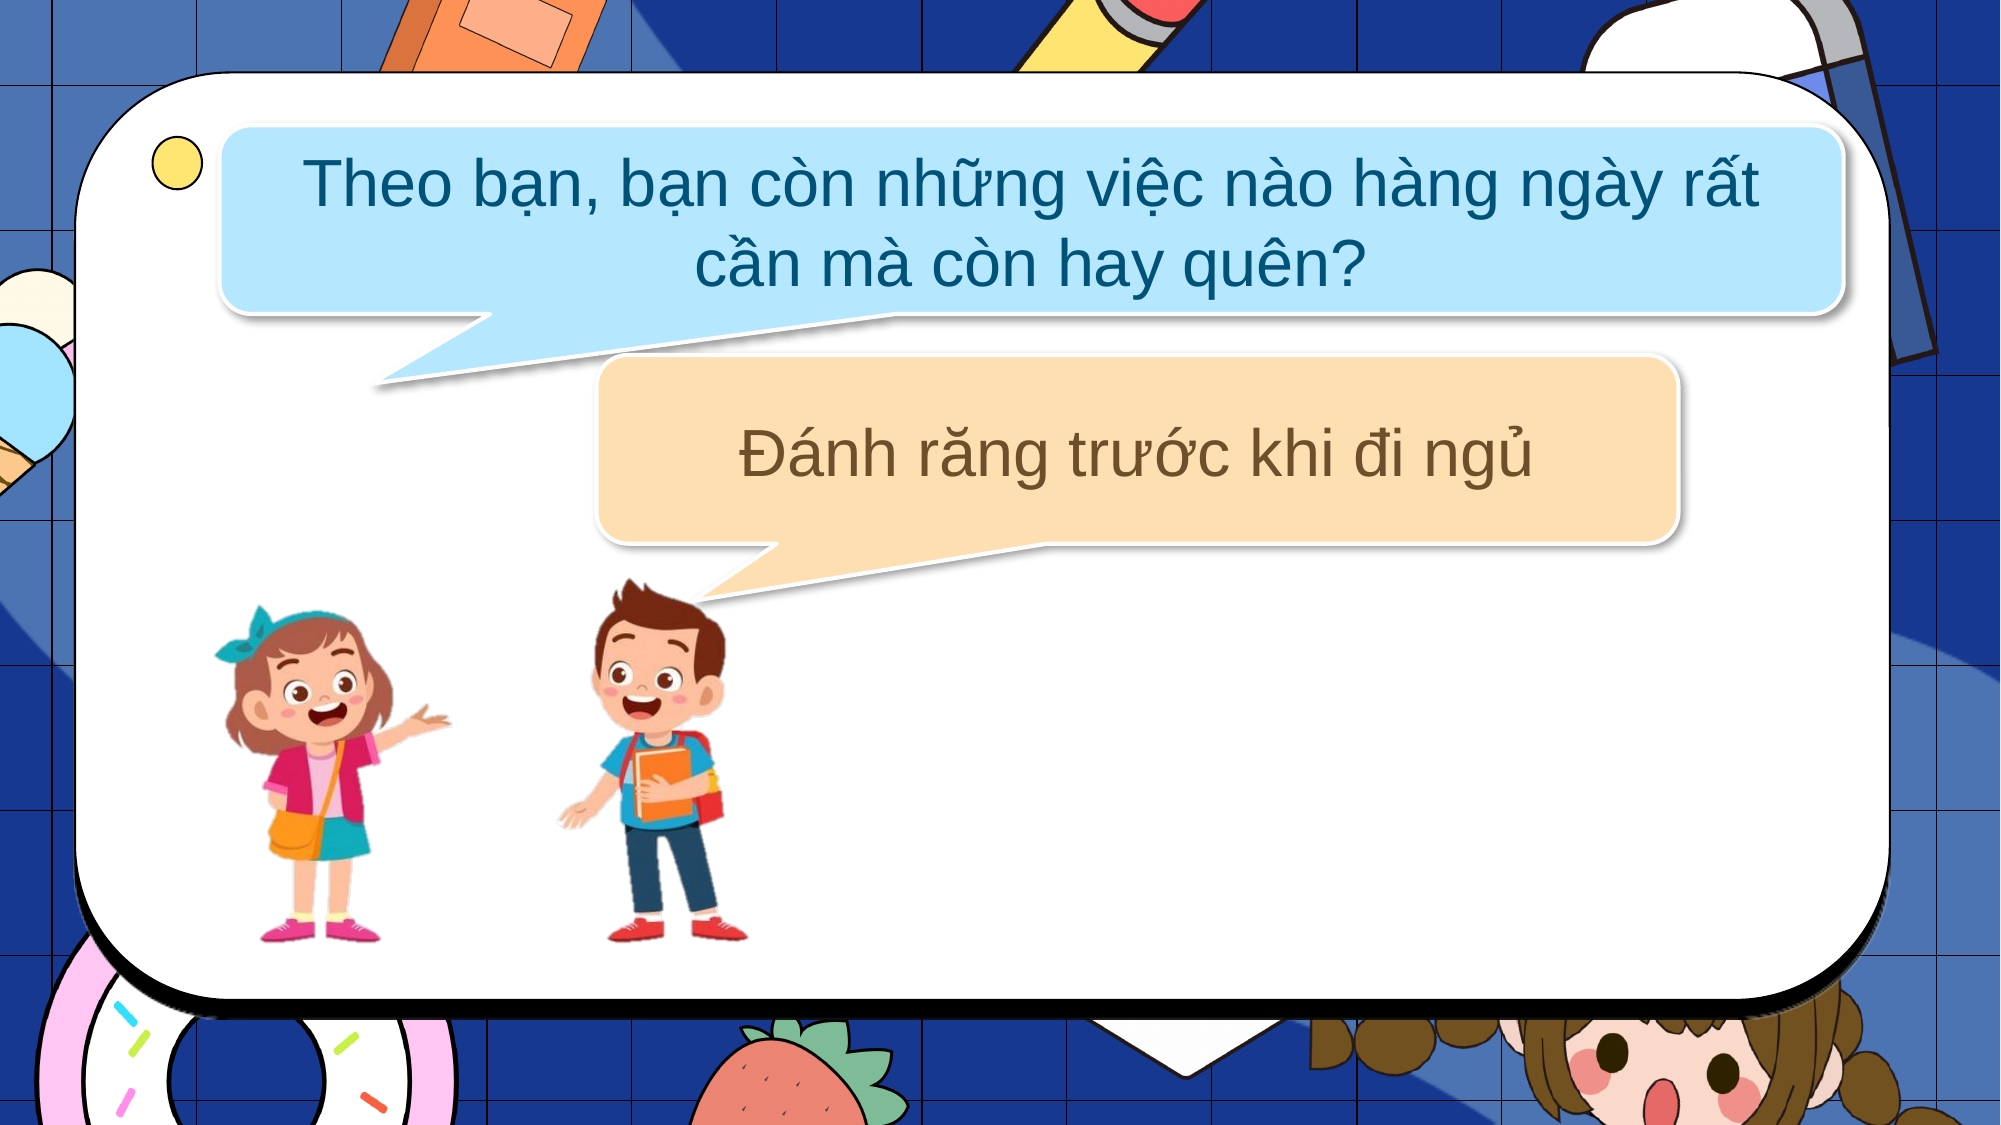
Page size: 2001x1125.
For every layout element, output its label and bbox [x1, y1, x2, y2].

text_box [0, 0, 2000, 1125]
picture [166, 363, 793, 990]
